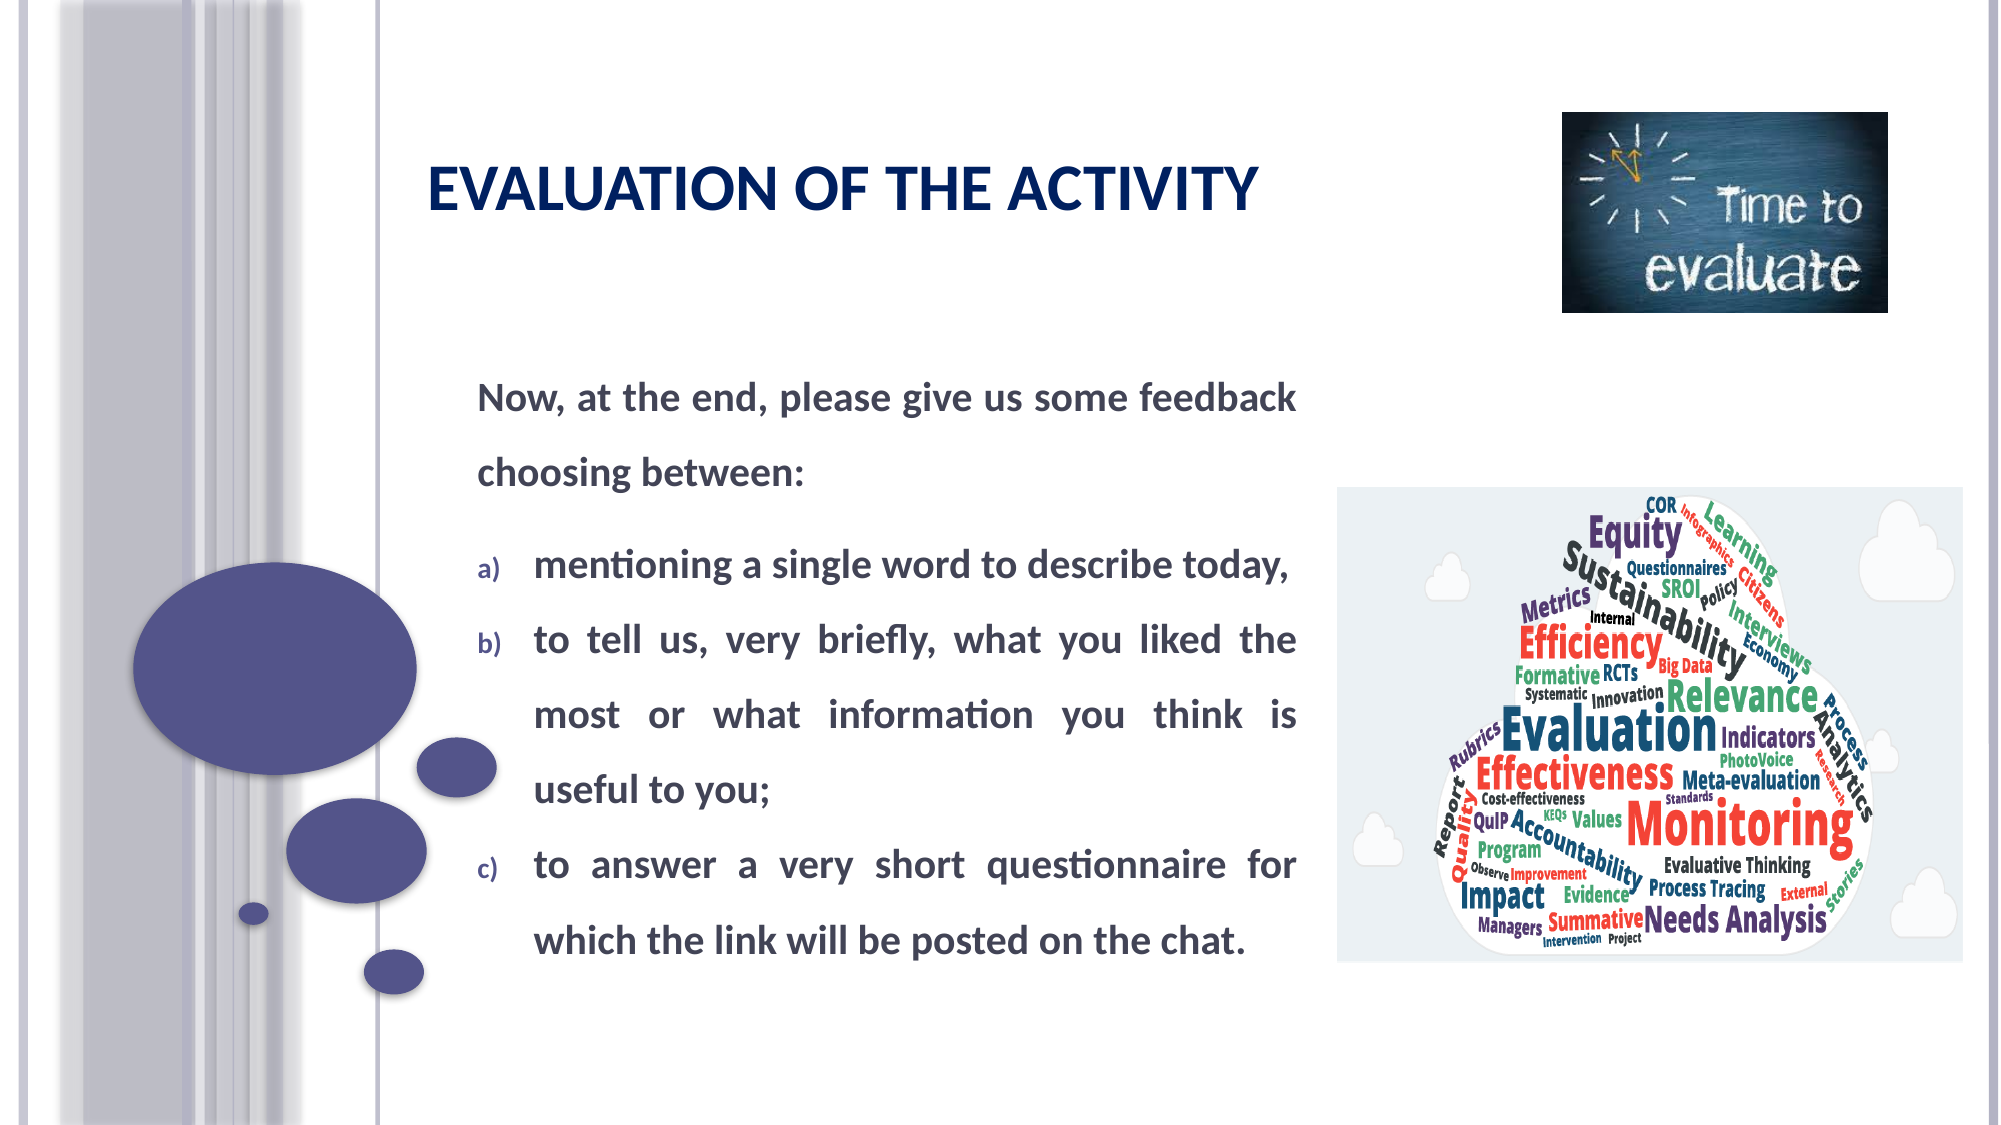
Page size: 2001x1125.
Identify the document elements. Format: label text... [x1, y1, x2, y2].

title EVALUATION OF THE ACTIVITY [412, 18, 1313, 232]
picture [1561, 111, 1888, 313]
picture [1336, 486, 1963, 963]
subtitle Now, at the end, please give us some feedback choosing between: mentioning a single word to describe today, to tell us, very briefly, what you liked the most or what information you think is useful to you; to answer a very short questionnaire for which the link will be posted on the chat. [462, 337, 1313, 1000]
